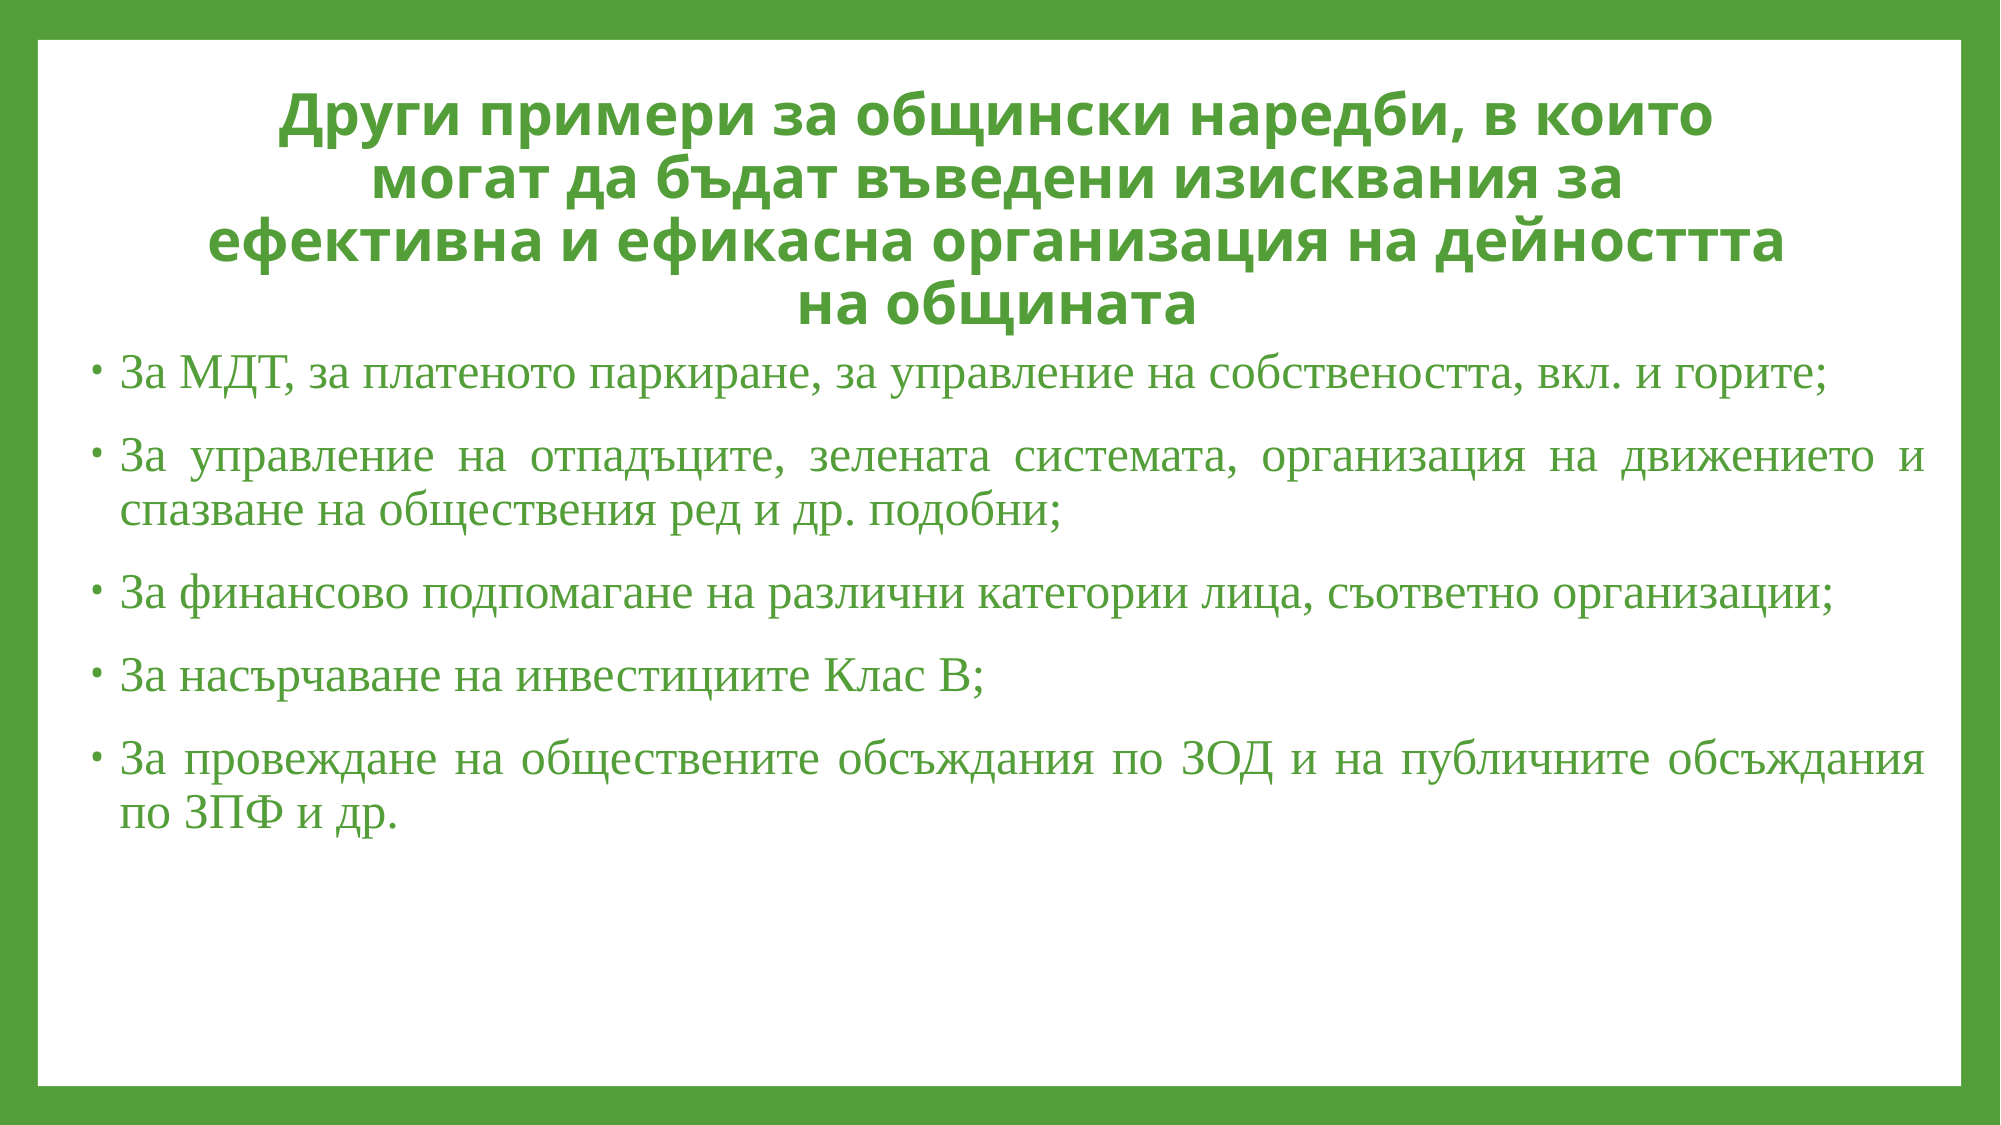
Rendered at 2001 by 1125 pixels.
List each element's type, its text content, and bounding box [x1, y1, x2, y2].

title Други примери за общински наредби, в които могат да бъдат въведени изисквания за ефективна и ефикасна организация на дейносттта на общината [187, 99, 1808, 323]
list За МДТ, за платеното паркиране, за управление на собствеността, вкл. и горите; За управление на отпадъците, зелената системата, организация на движението и спазване на обществения ред и др. подобни; За финансово подпомагане на различни категории лица, съответно организации; За насърчаване на инвестициите Клас В; За провеждане на обществените обсъждания по ЗОД и на публичните обсъждания по ЗПФ и др. [67, 337, 1941, 1059]
